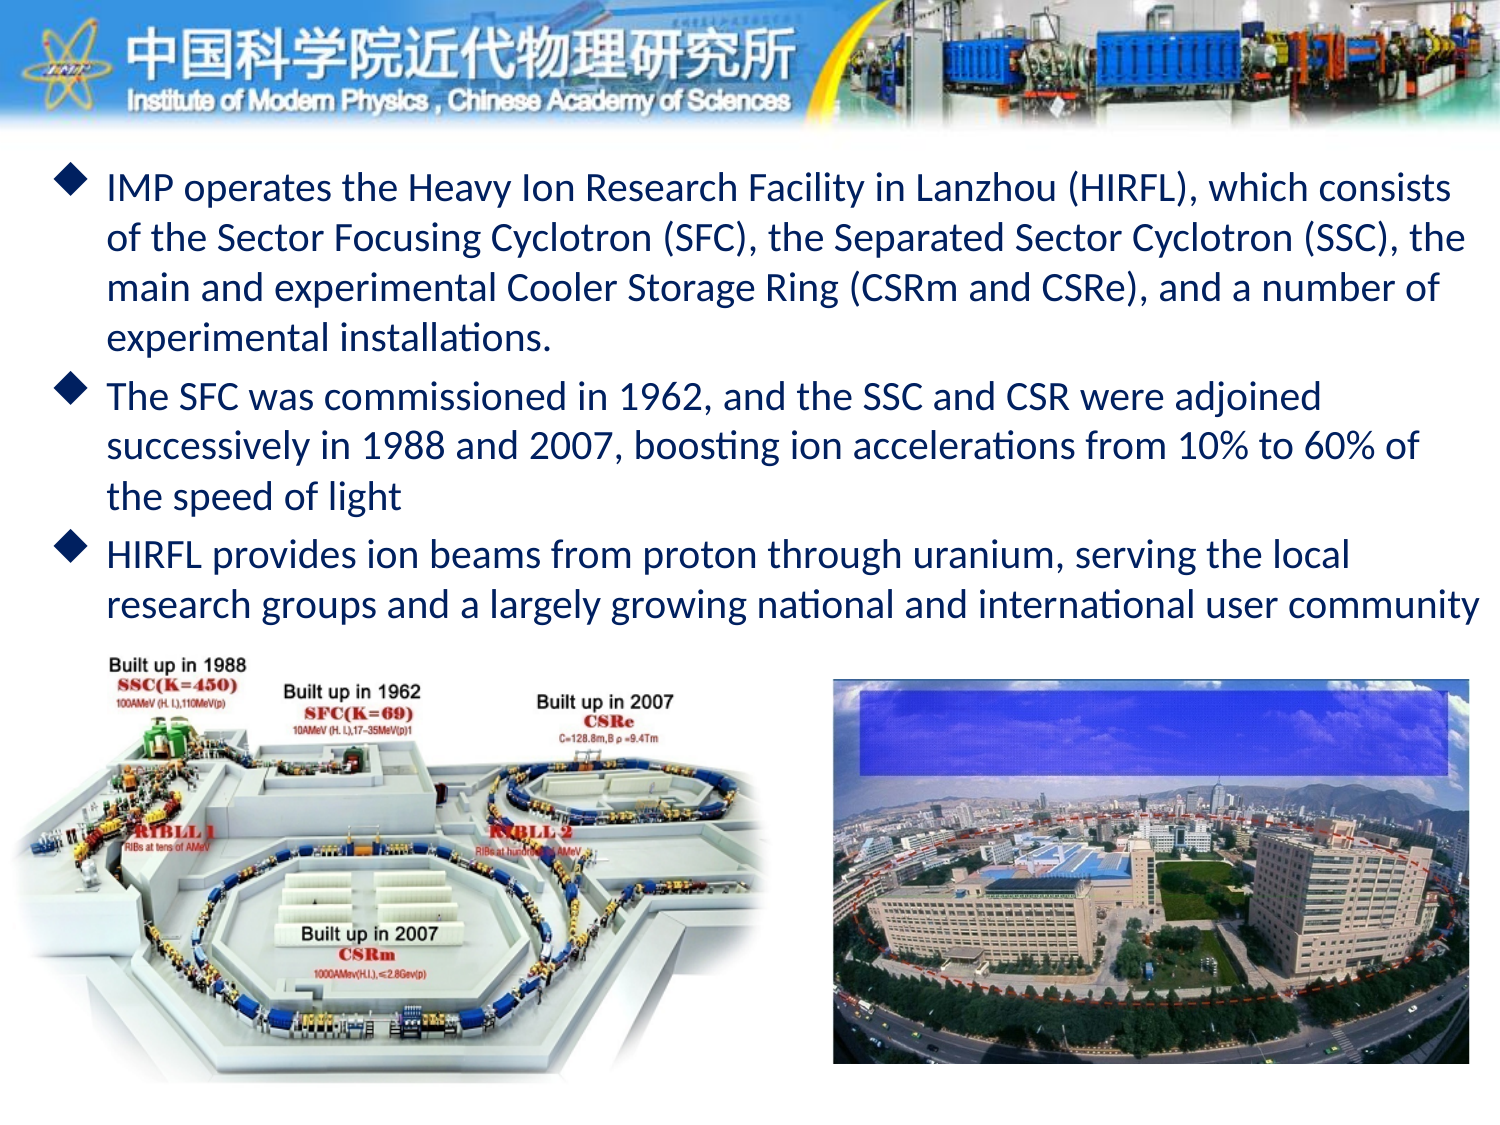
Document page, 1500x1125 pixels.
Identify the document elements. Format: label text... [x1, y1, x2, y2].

picture [0, 0, 1500, 1125]
list IMP operates the Heavy Ion Research Facility in Lanzhou (HIRFL), which consists of the Sector Focusing Cyclotron (SFC), the Separated Sector Cyclotron (SSC), the main and experimental Cooler Storage Ring (CSRm and CSRe), and a number of experimental installations. The SFC was commissioned in 1962, and the SSC and CSR were adjoined successively in 1988 and 2007, boosting ion accelerations from 10% to 60% of the speed of light HIRFL provides ion beams from proton through uranium, serving the local research groups and a largely growing national and international user community [34, 152, 1500, 774]
